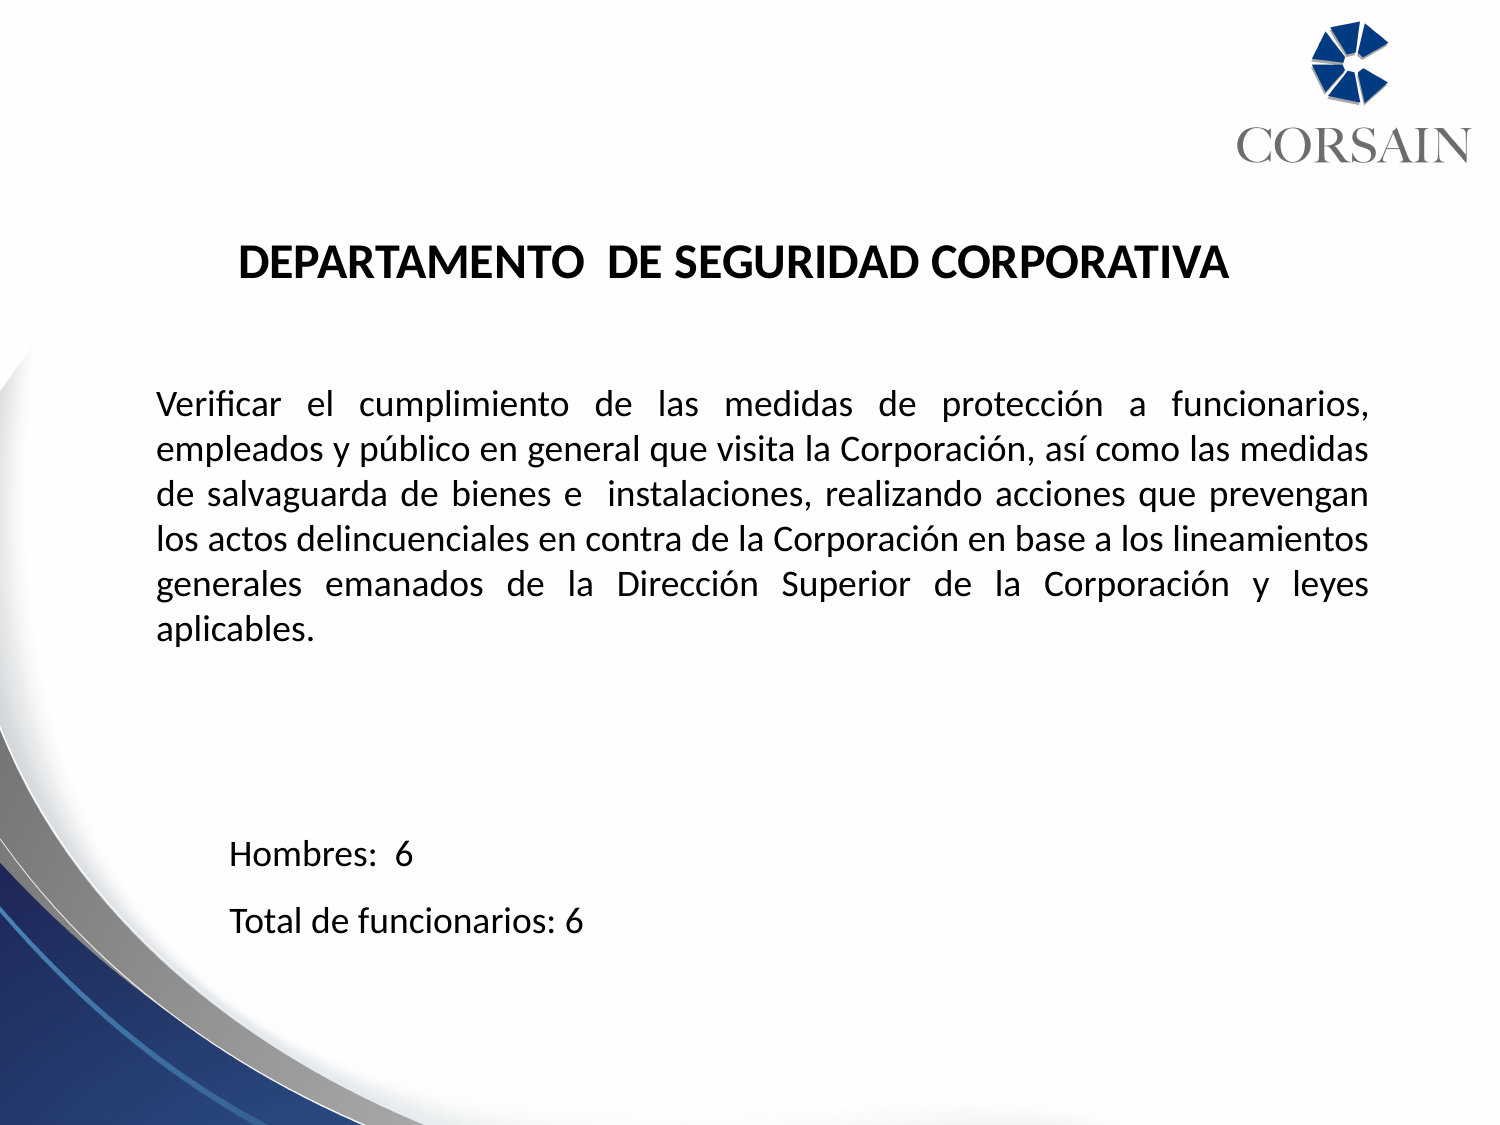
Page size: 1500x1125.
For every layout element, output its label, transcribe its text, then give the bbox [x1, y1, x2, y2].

text_box Hombres: 6 Total de funcionarios: 6 [22, 798, 773, 949]
text_box Verificar el cumplimiento de las medidas de protección a funcionarios, empleados y público en general que visita la Corporación, así como las medidas de salvaguarda de bienes e instalaciones, realizando acciones que prevengan los actos delincuenciales en contra de la Corporación en base a los lineamientos generales emanados de la Dirección Superior de la Corporación y leyes aplicables. [141, 371, 1386, 657]
text_box DEPARTAMENTO DE SEGURIDAD CORPORATIVA [223, 221, 1245, 296]
picture [0, 0, 1500, 1125]
